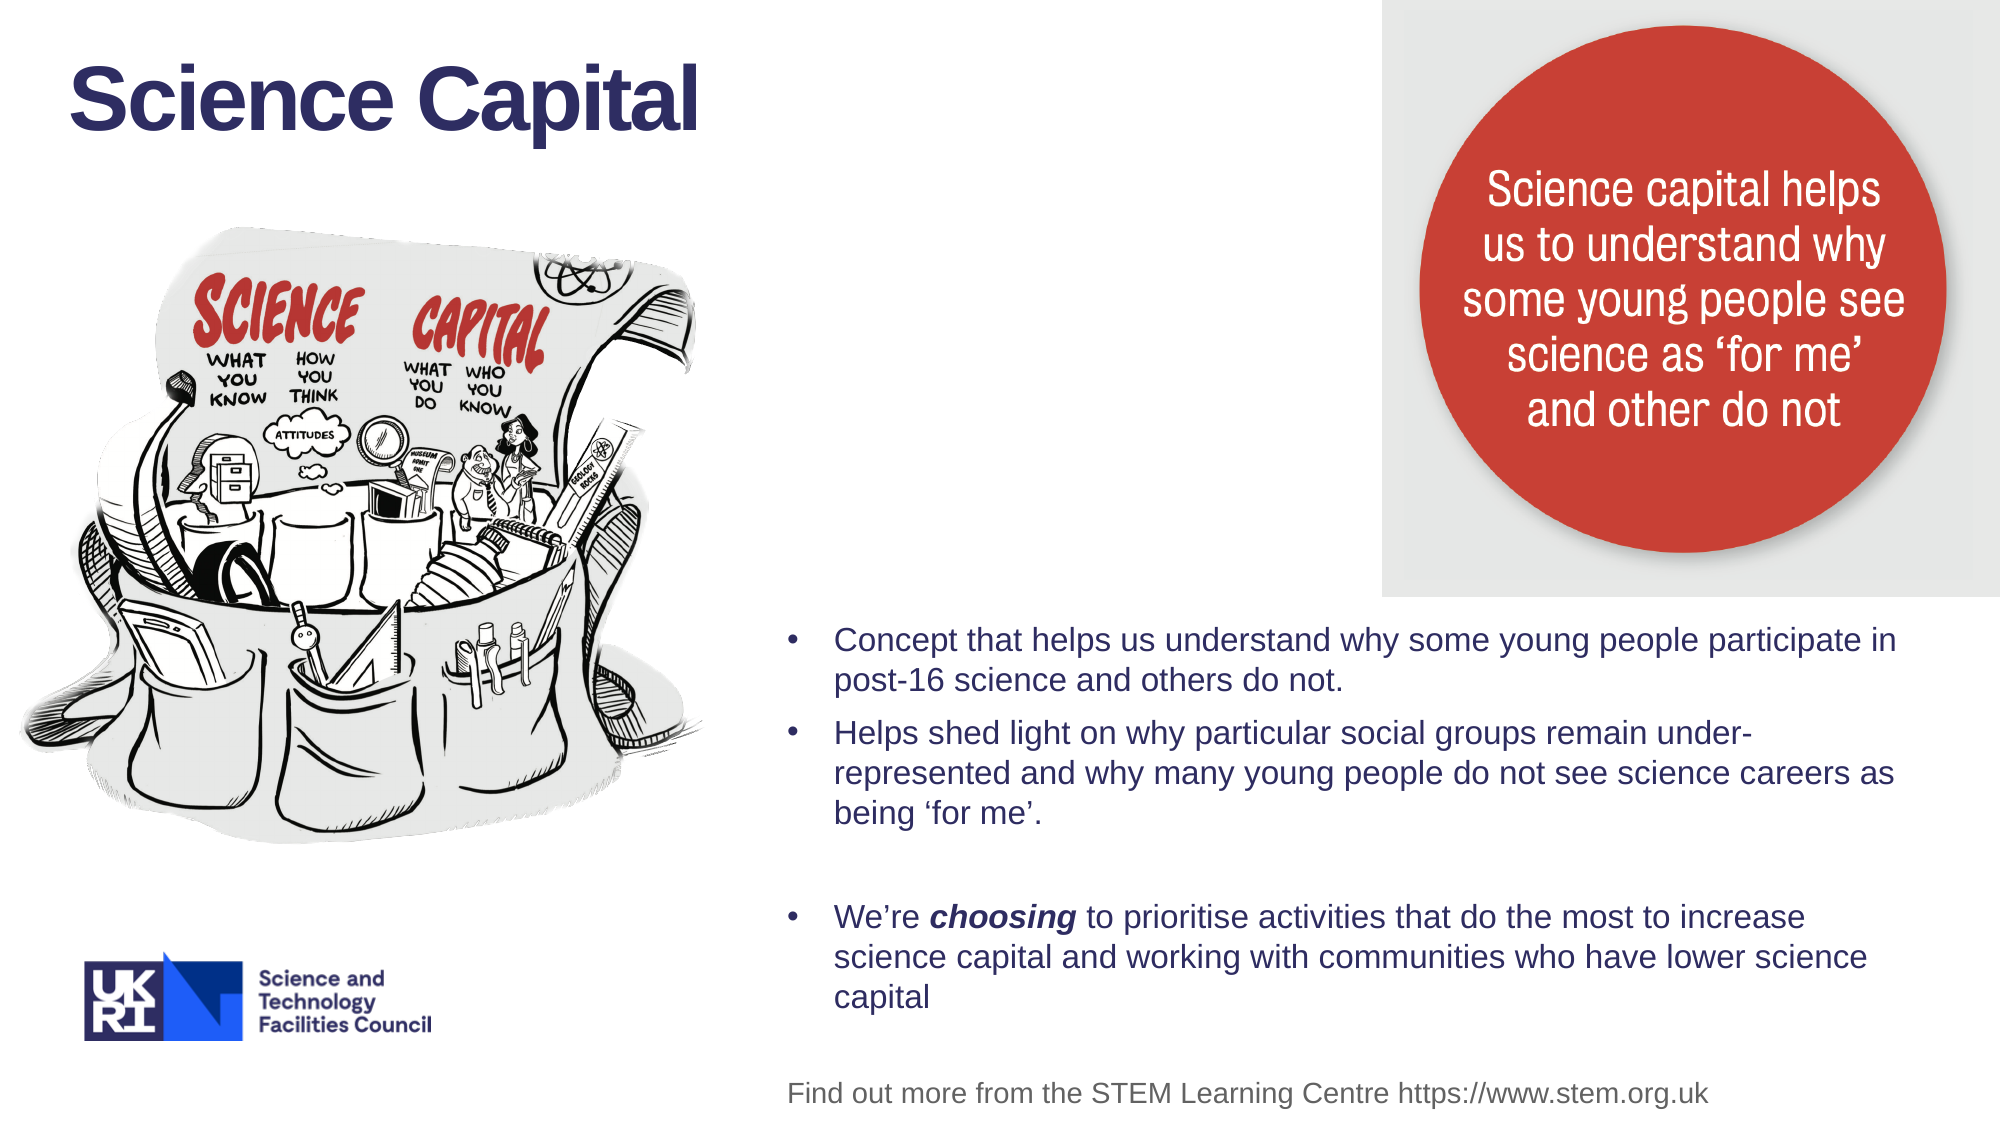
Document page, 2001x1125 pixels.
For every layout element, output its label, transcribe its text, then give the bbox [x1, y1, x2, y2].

picture [0, 157, 773, 894]
picture [1382, 0, 2000, 597]
text_box Science Capital [53, 31, 899, 156]
picture [84, 951, 431, 1041]
text_box Concept that helps us understand why some young people participate in post-16 science and others do not. Helps shed light on why particular social groups remain under- represented and why many young people do not see science careers as being ‘for me’. We’re choosing to prioritise activities that do the most to increase science capital and working with communities who have lower science capital Find out more from the STEM Learning Centre https://www.stem.org.uk [772, 611, 1938, 1117]
